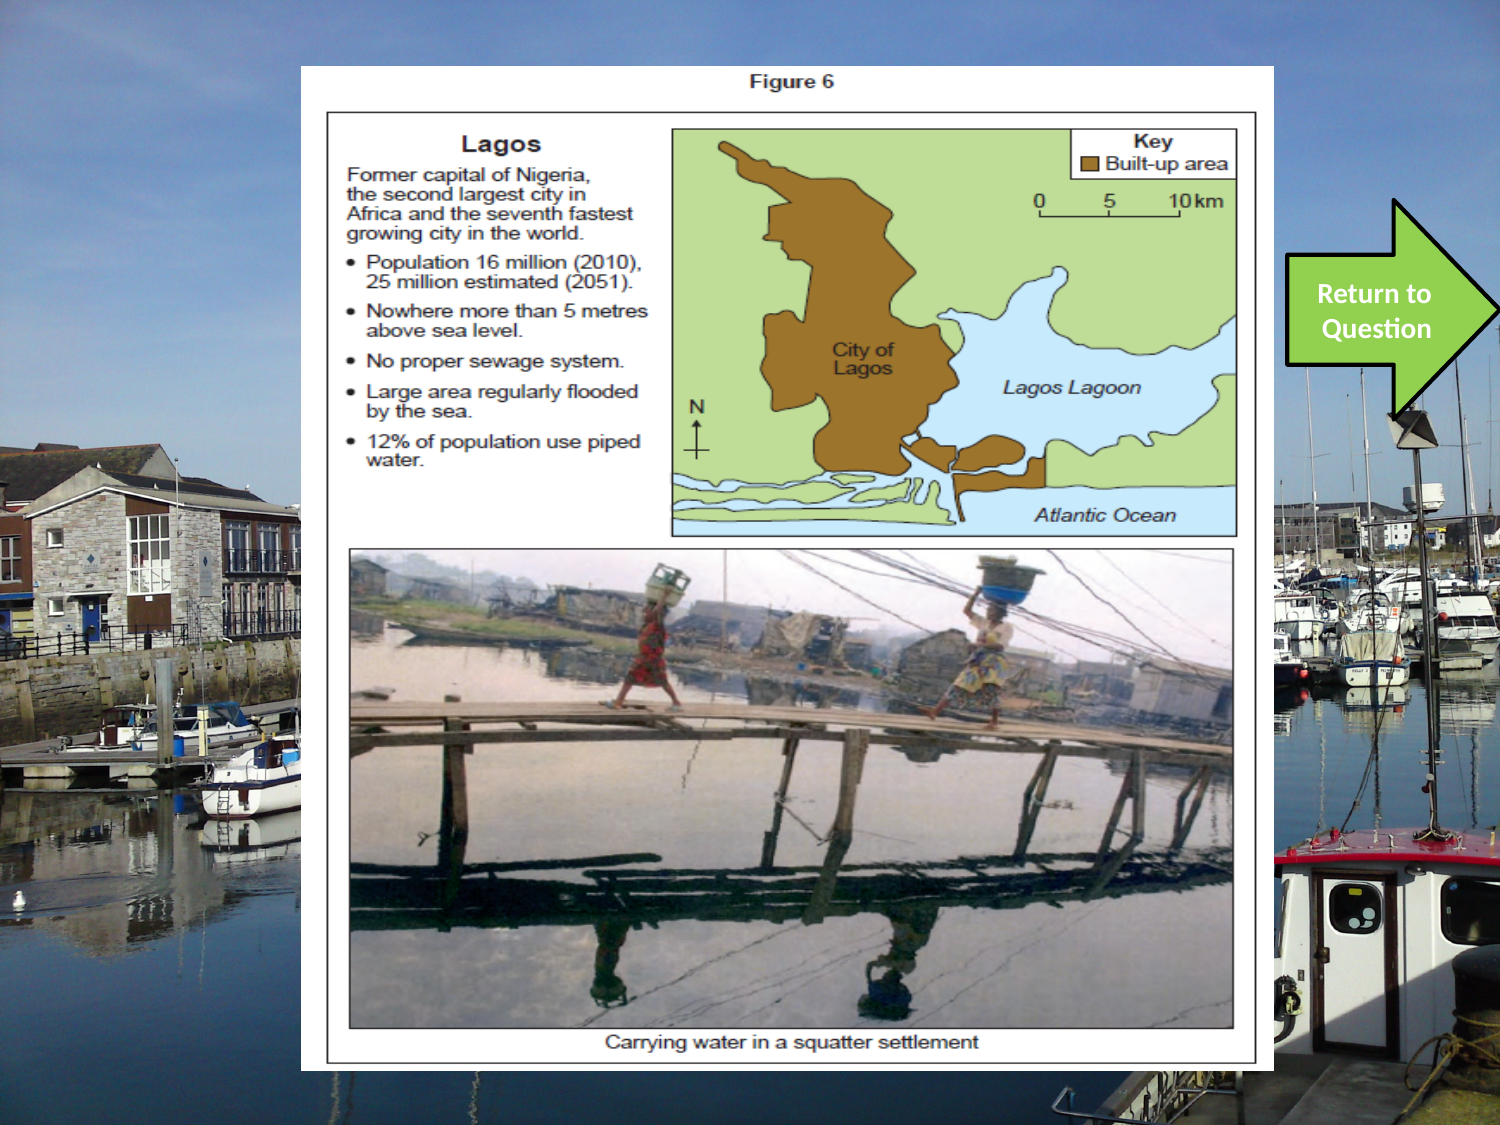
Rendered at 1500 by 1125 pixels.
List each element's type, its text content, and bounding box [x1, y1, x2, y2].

picture [0, 0, 1500, 1125]
text_box Return to Question [1285, 197, 1500, 422]
